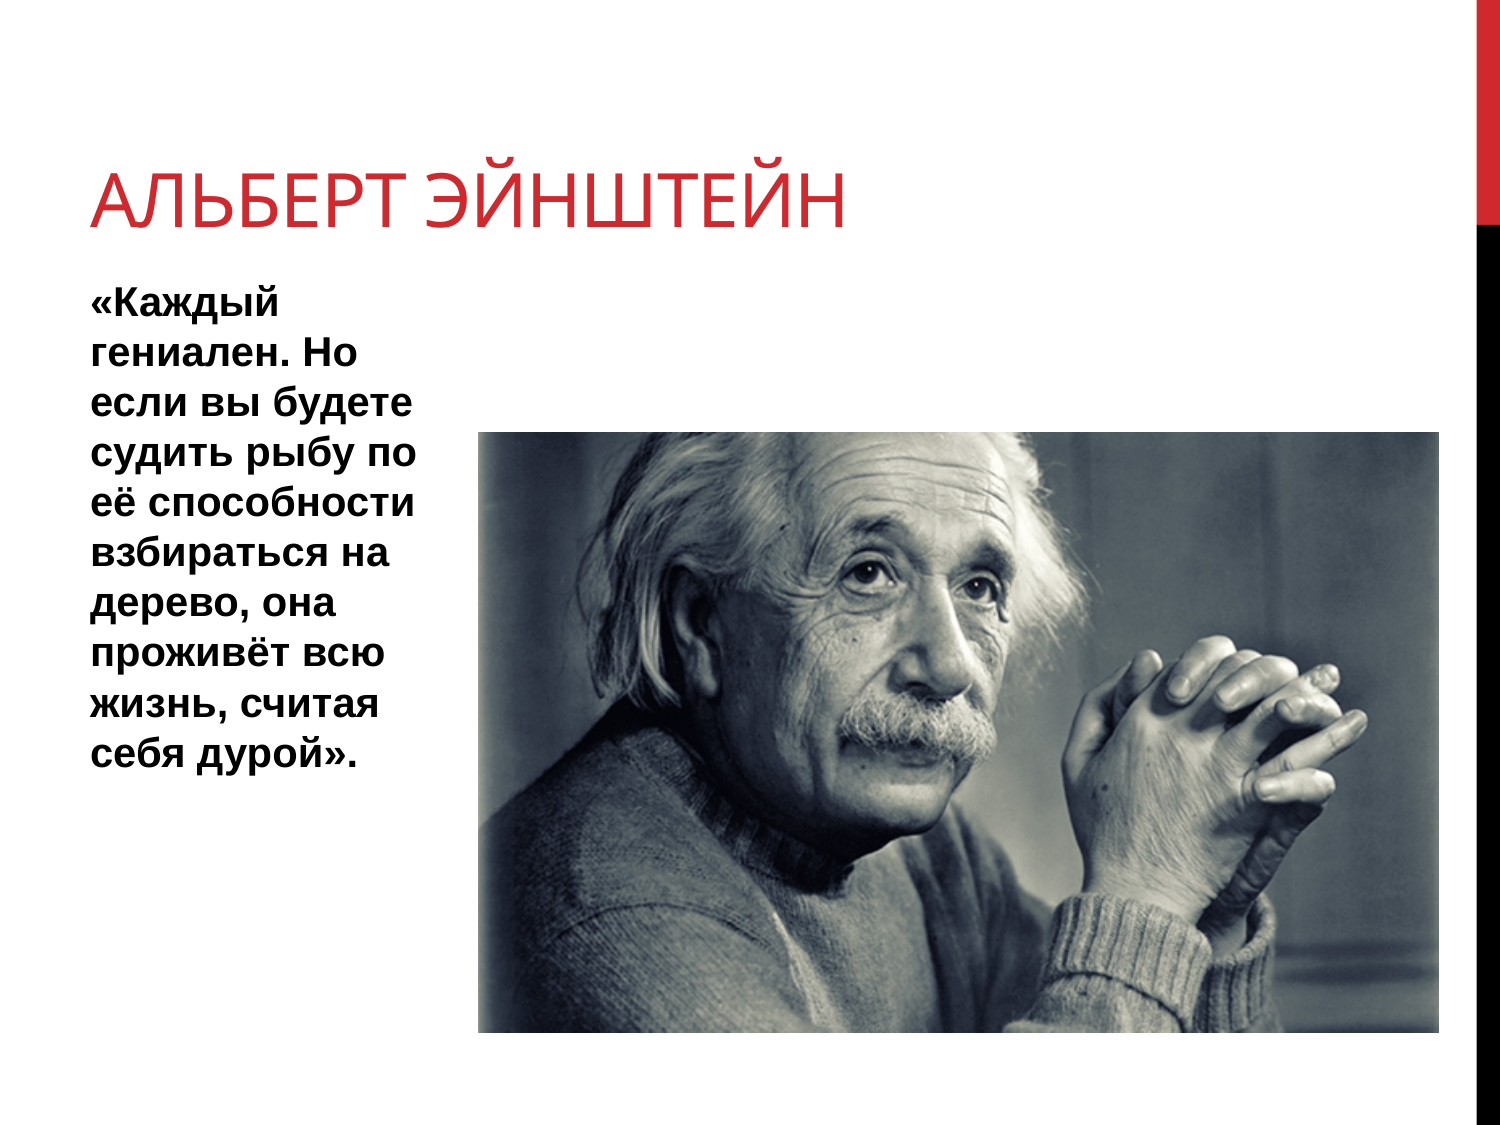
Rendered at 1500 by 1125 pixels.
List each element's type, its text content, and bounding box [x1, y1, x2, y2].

picture [477, 431, 1440, 1033]
title Альберт Эйнштейн [75, 25, 1025, 250]
list «Каждый гениален. Но если вы будете судить рыбу по её способности взбираться на дерево, она проживёт всю жизнь, считая себя дурой». [75, 267, 455, 1094]
